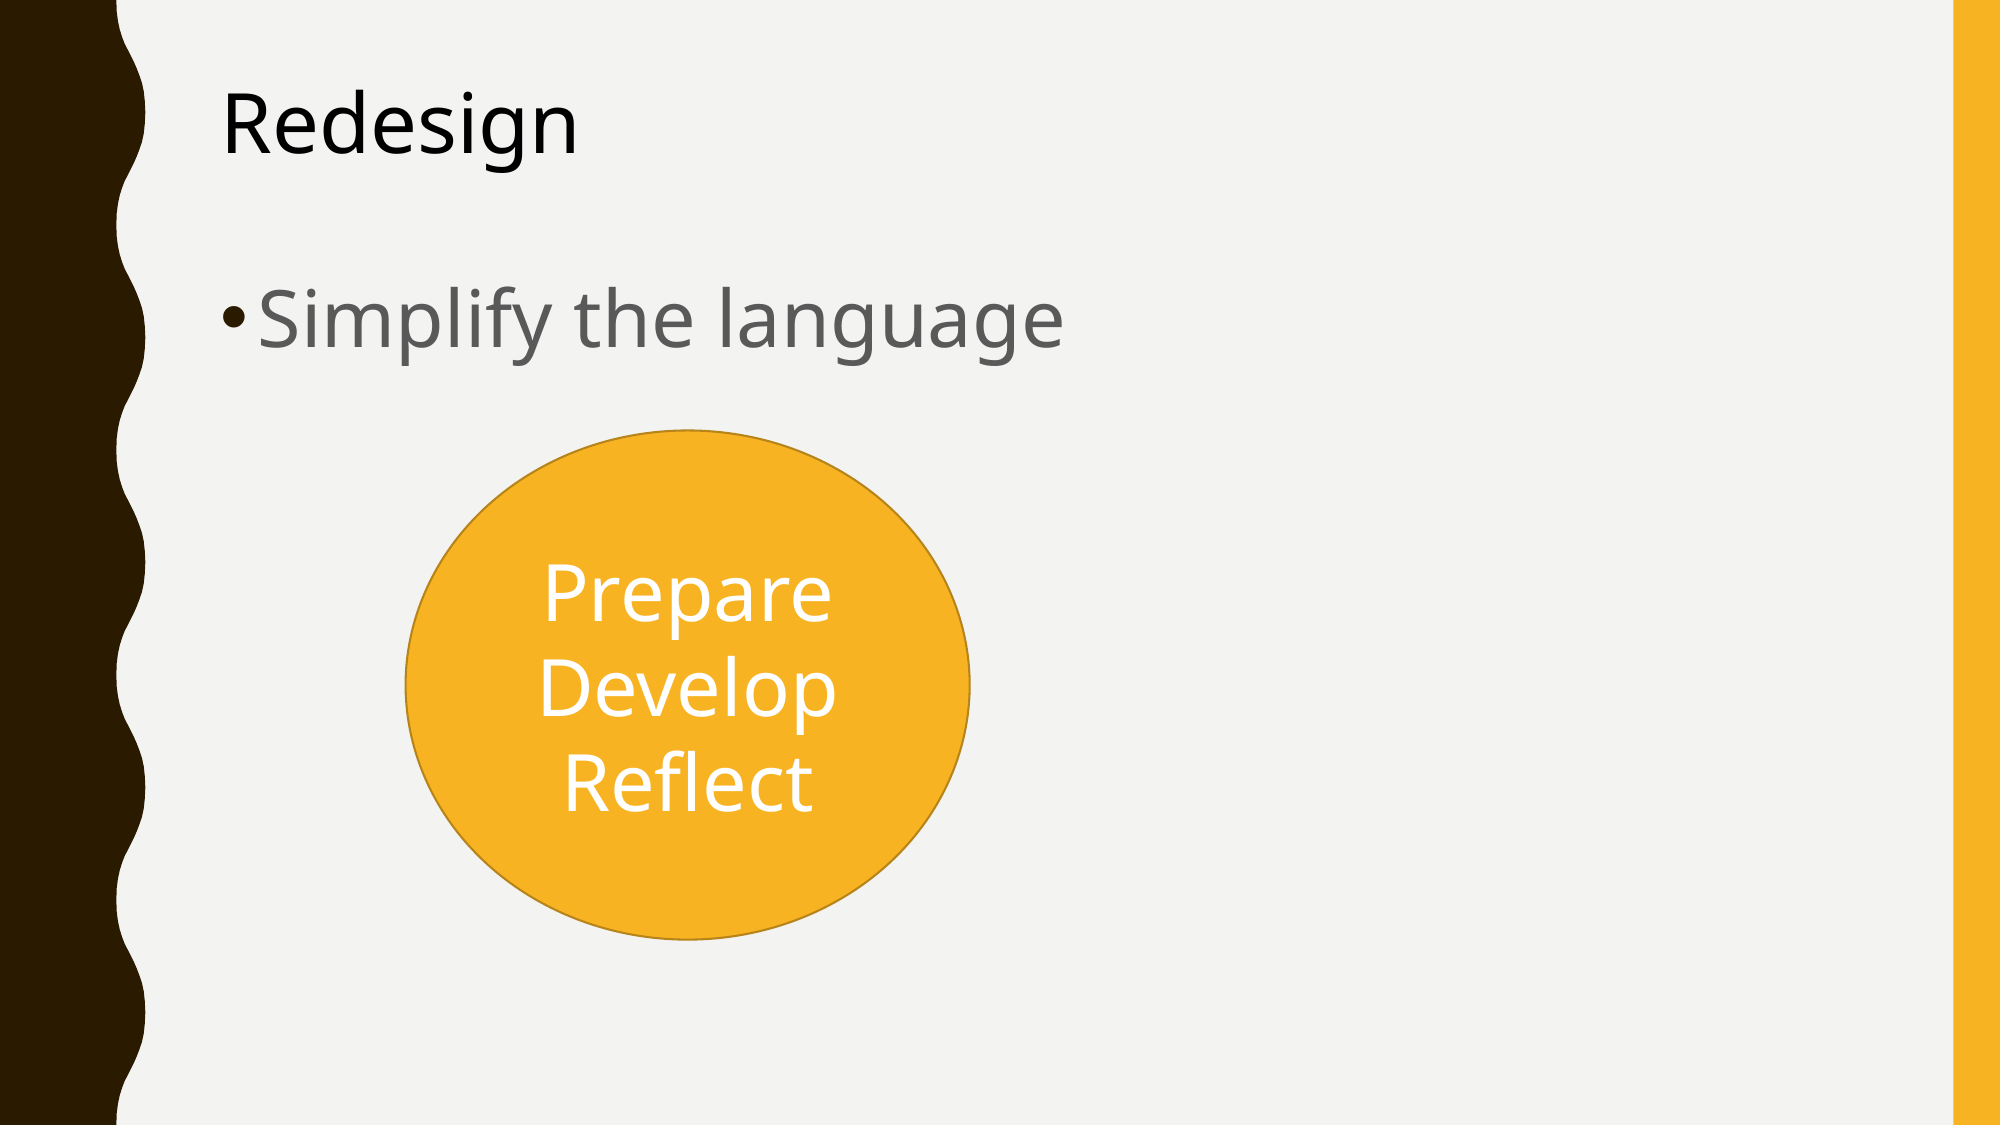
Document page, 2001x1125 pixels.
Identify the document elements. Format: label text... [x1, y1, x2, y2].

title Redesign [205, 62, 1875, 308]
list Simplify the language [205, 308, 1875, 1063]
text_box Prepare Develop Reflect [404, 429, 971, 941]
